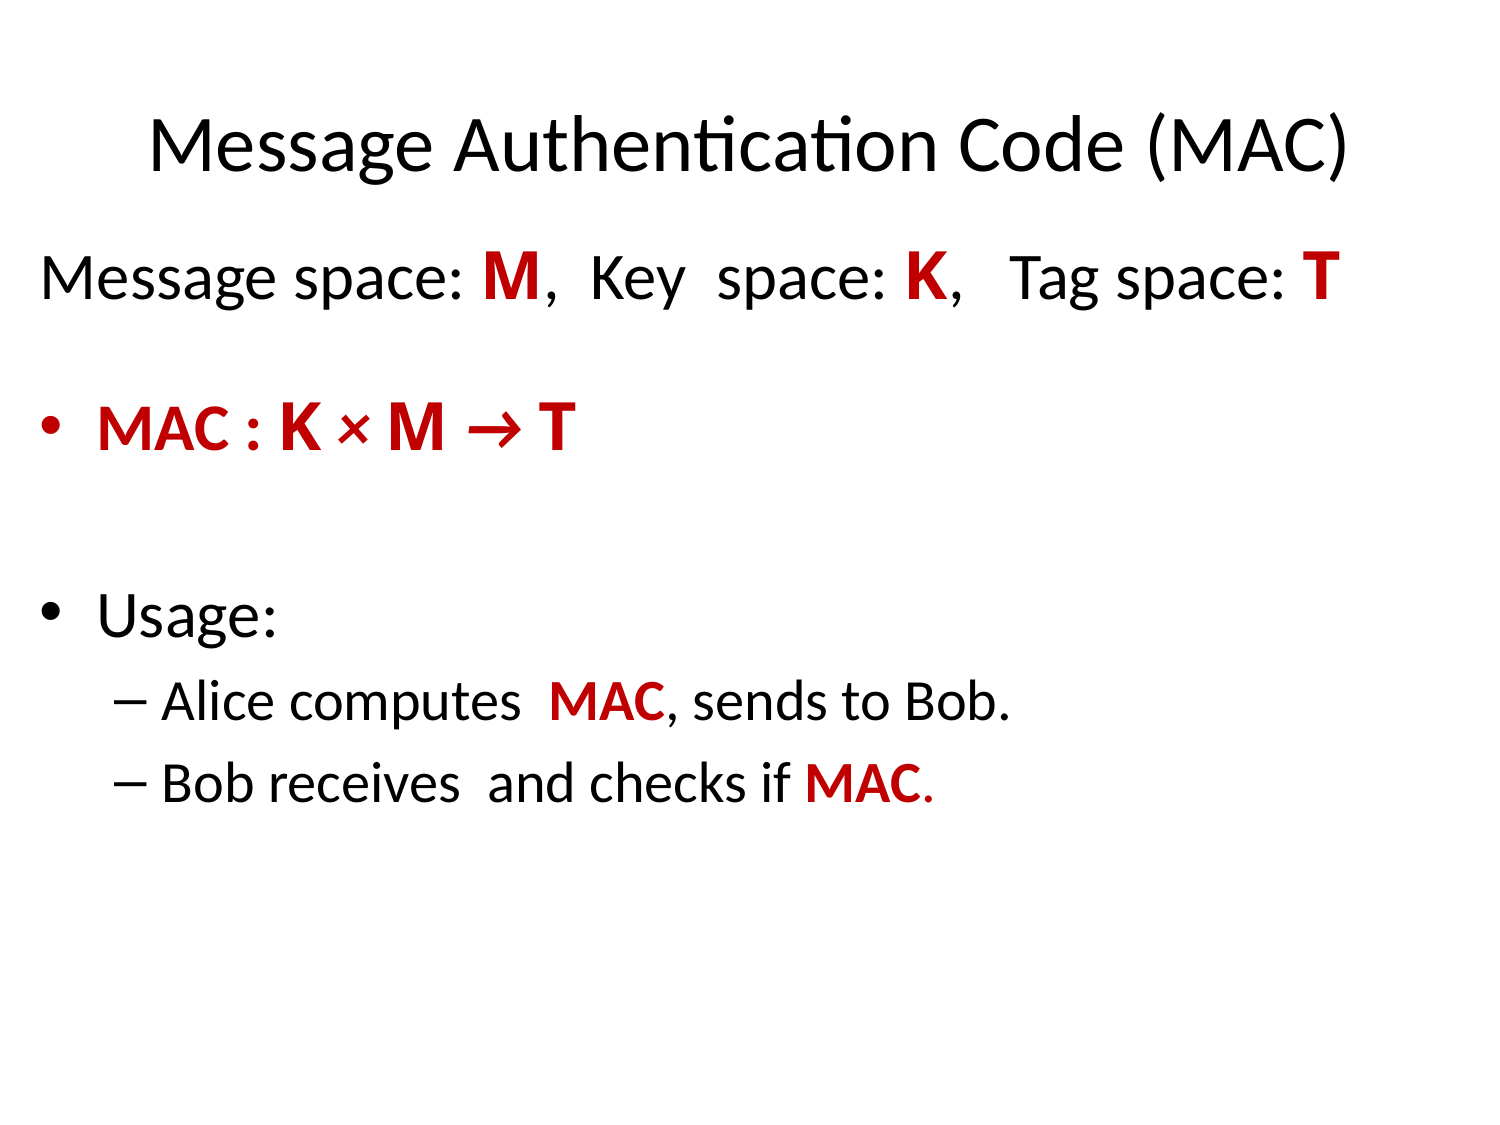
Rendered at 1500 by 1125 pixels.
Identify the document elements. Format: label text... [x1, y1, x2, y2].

title Message Authentication Code (MAC) [75, 45, 1425, 233]
